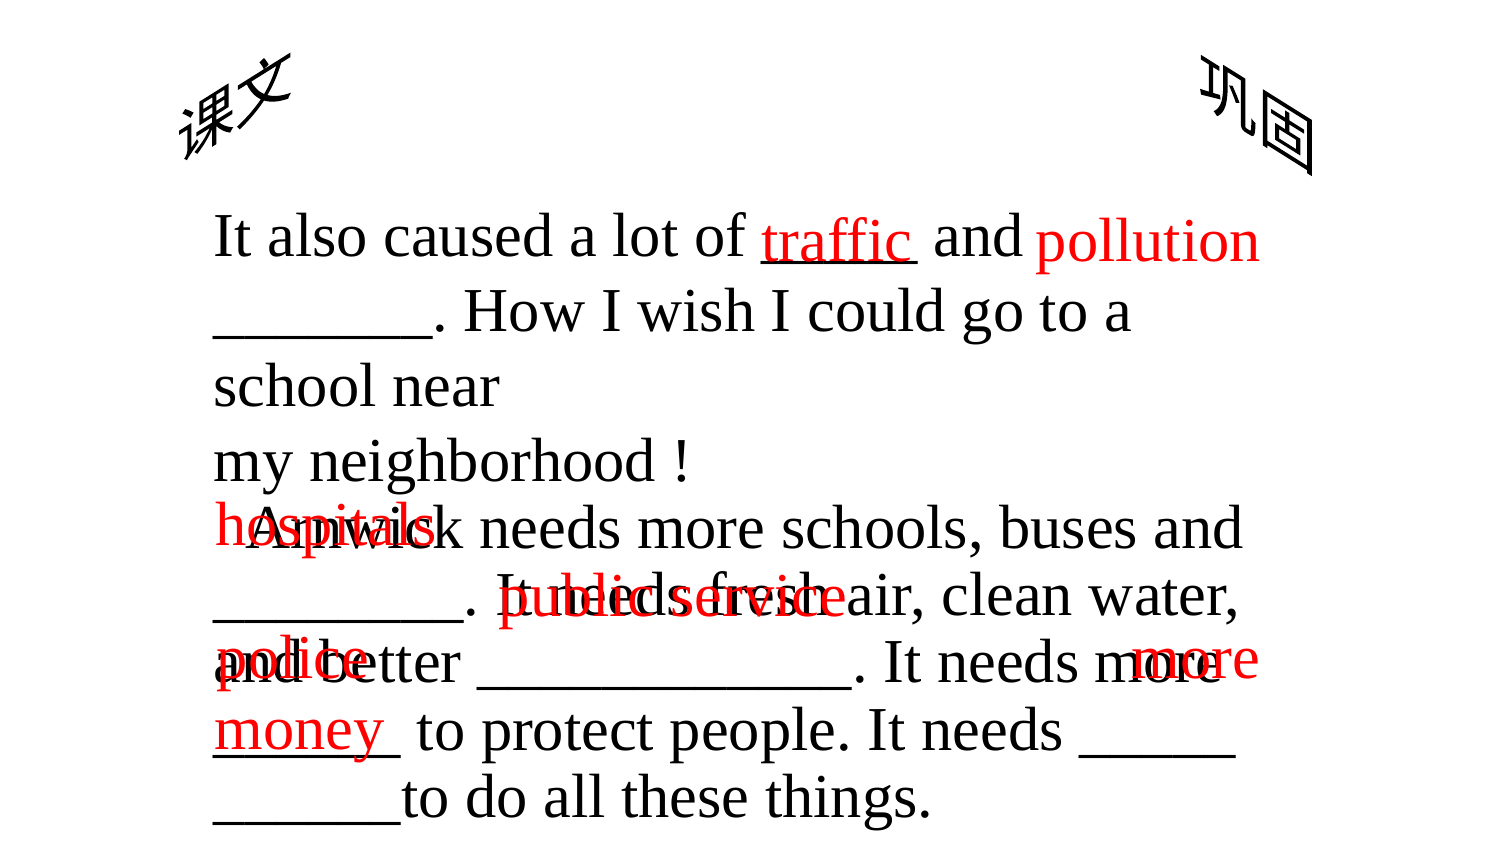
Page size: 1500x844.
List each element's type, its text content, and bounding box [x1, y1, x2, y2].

text_box public service [487, 548, 859, 635]
text_box pollution [1024, 193, 1273, 280]
text_box It also caused a lot of _____ and _______. How I wish I could go to a school near my neighborhood ! Arnwick needs more schools, buses and ________. It needs fresh air, clean water, and better ____________. It needs more ______ to protect people. It needs _____ ______to do all these things. [202, 188, 1271, 837]
text_box money [203, 681, 397, 768]
text_box hospitals [204, 477, 449, 564]
text_box police [189, 610, 381, 697]
text_box traffic [750, 193, 925, 280]
text_box more [1120, 610, 1272, 697]
